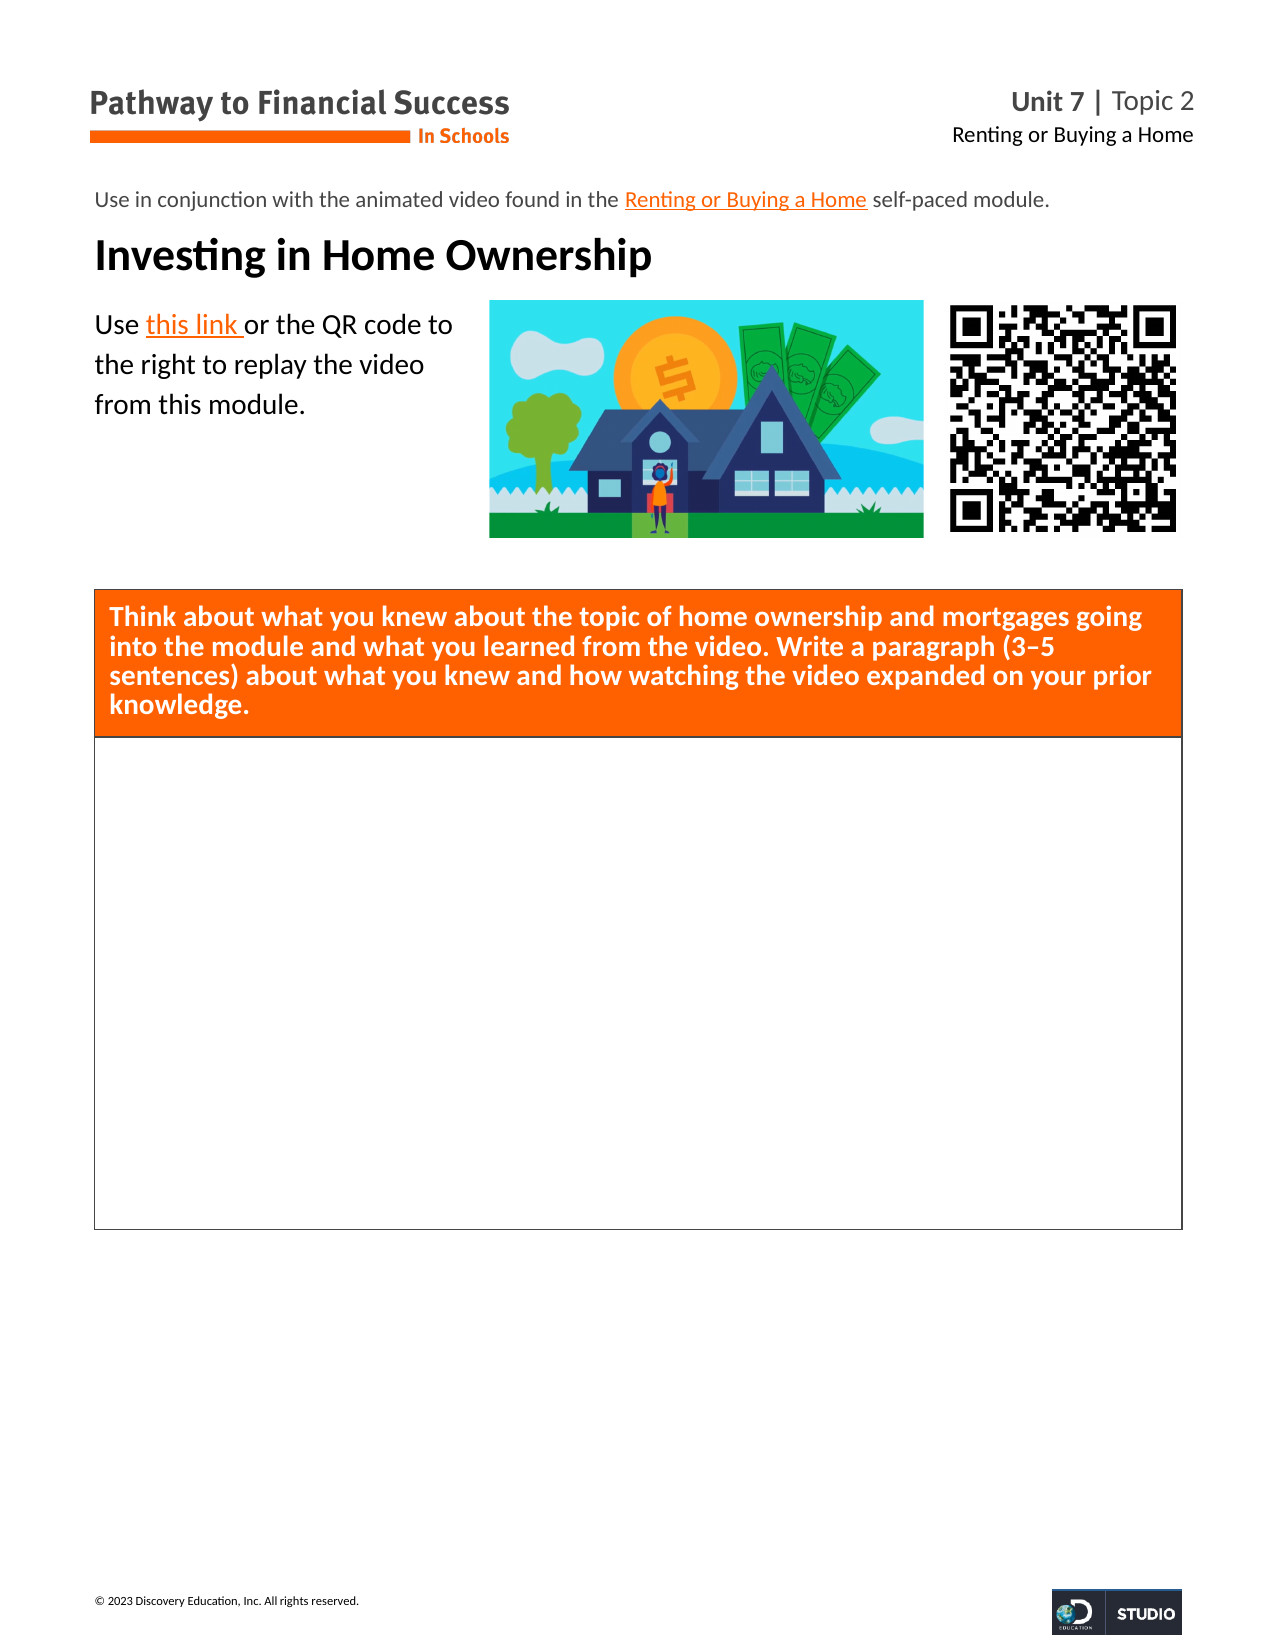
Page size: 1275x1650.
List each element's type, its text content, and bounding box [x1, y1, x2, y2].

picture [1051, 1589, 1183, 1635]
list Use in conjunction with the animated video found in the Renting or Buying a Home self-paced module. [94, 180, 1182, 218]
picture [90, 89, 509, 143]
table_header Think about what you knew about the topic of home ownership and mortgages going into the module and what you learned from the video. Write a paragraph (3–5 sentences) about what you knew and how watching the video expanded on your prior knowledge. [95, 590, 1181, 736]
table_cell [95, 738, 1181, 1229]
title Investing in Home Ownership [94, 225, 1182, 280]
picture [489, 299, 925, 539]
text_box Use this link or the QR code to the right to replay the video from this module. [94, 300, 469, 538]
picture [944, 299, 1183, 538]
